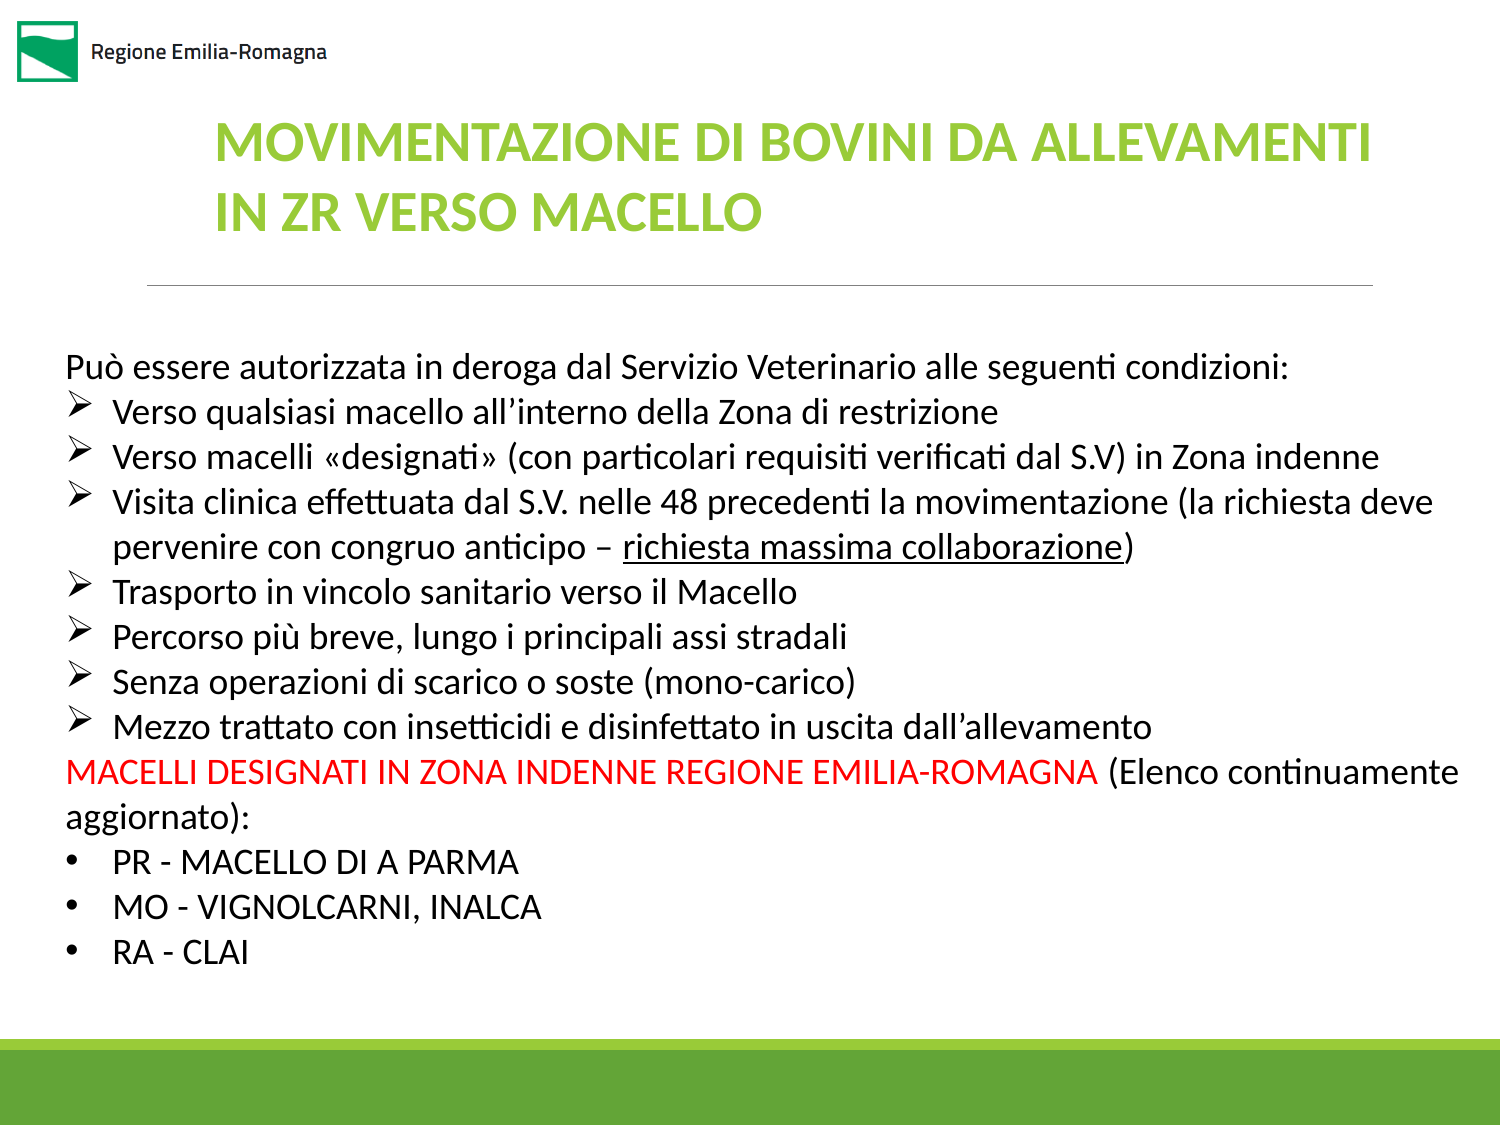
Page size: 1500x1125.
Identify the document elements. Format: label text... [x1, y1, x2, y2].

list [35, 311, 1474, 1031]
text_box MOVIMENTAZIONE DI BOVINI DA ALLEVAMENTI IN ZR VERSO MACELLO [126, 97, 1390, 277]
text_box Può essere autorizzata in deroga dal Servizio Veterinario alle seguenti condizioni: Verso qualsiasi macello all’interno della Zona di restrizione Verso macelli «designati» (con particolari requisiti verificati dal S.V) in Zona indenne Visita clinica effettuata dal S.V. nelle 48 precedenti la movimentazione (la richiesta deve pervenire con congruo anticipo – richiesta massima collaborazione) Trasporto in vincolo sanitario verso il Macello Percorso più breve, lungo i principali assi stradali Senza operazioni di scarico o soste (mono-carico) Mezzo trattato con insetticidi e disinfettato in uscita dall’allevamento MACELLI DESIGNATI IN ZONA INDENNE REGIONE EMILIA-ROMAGNA (Elenco continuamente aggiornato): PR - MACELLO DI A PARMA MO - VIGNOLCARNI, INALCA RA - CLAI [50, 334, 1500, 1024]
picture [17, 21, 343, 83]
